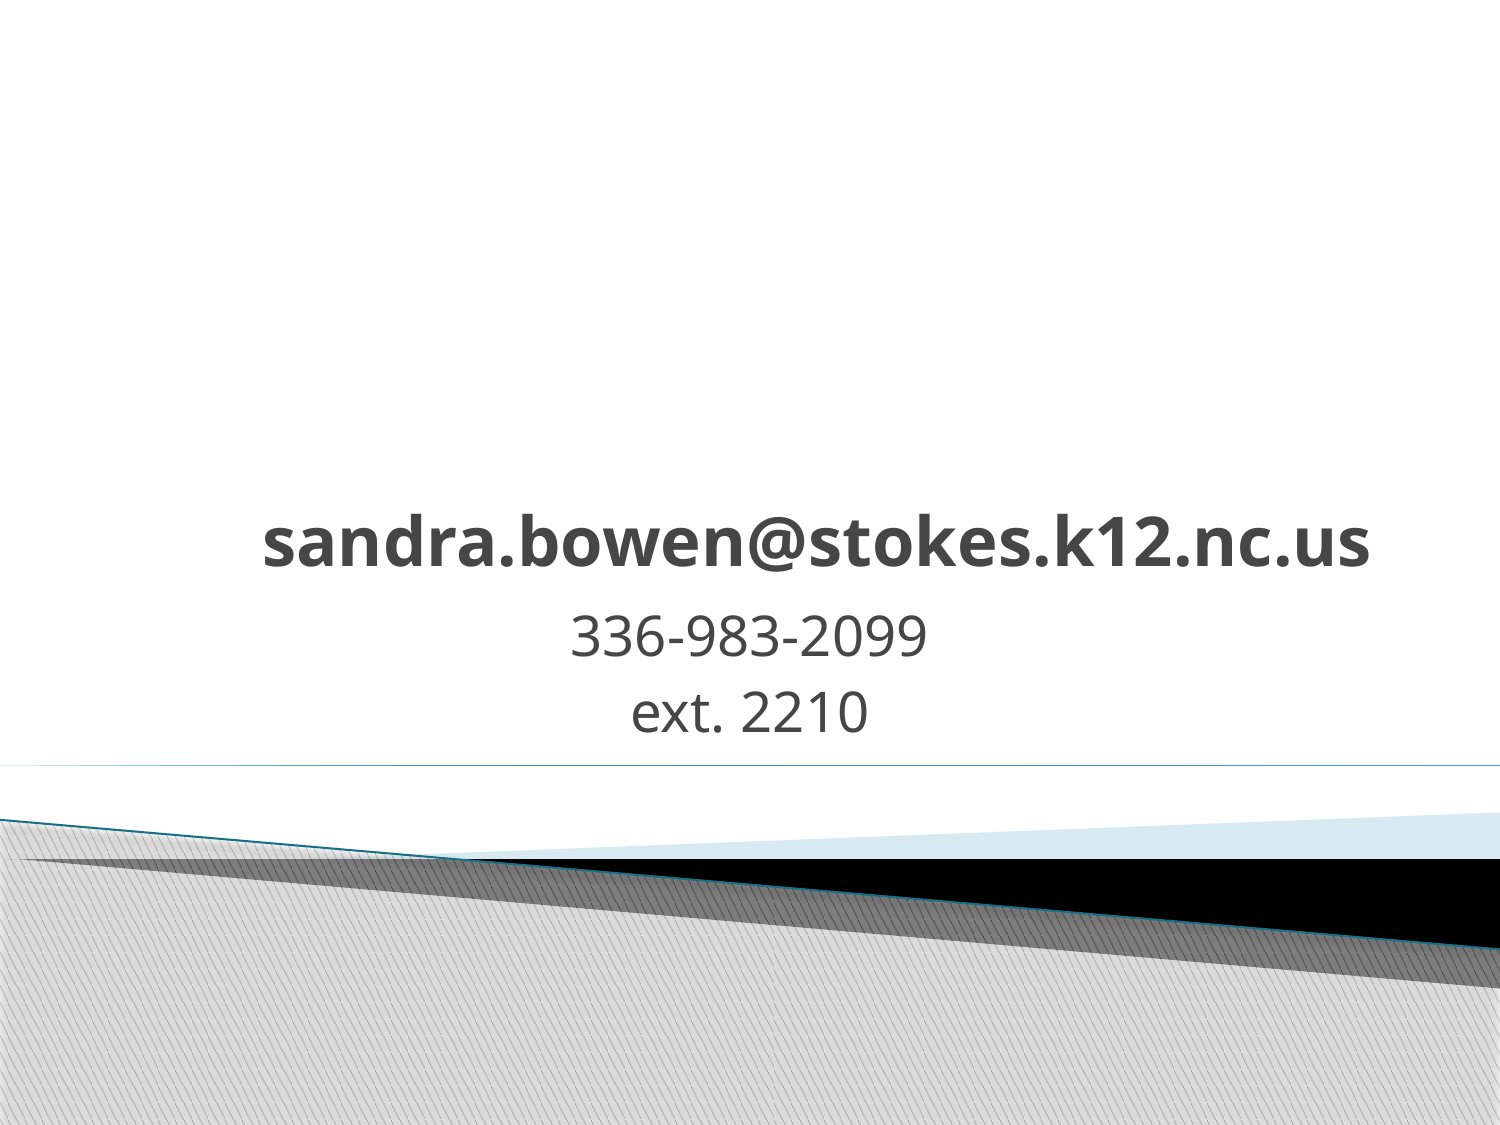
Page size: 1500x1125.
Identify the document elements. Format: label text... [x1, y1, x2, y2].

subtitle 336-983-2099 ext. 2210 [112, 592, 1388, 790]
picture [5, 859, 1500, 989]
title sandra.bowen@stokes.k12.nc.us [112, 287, 1388, 588]
